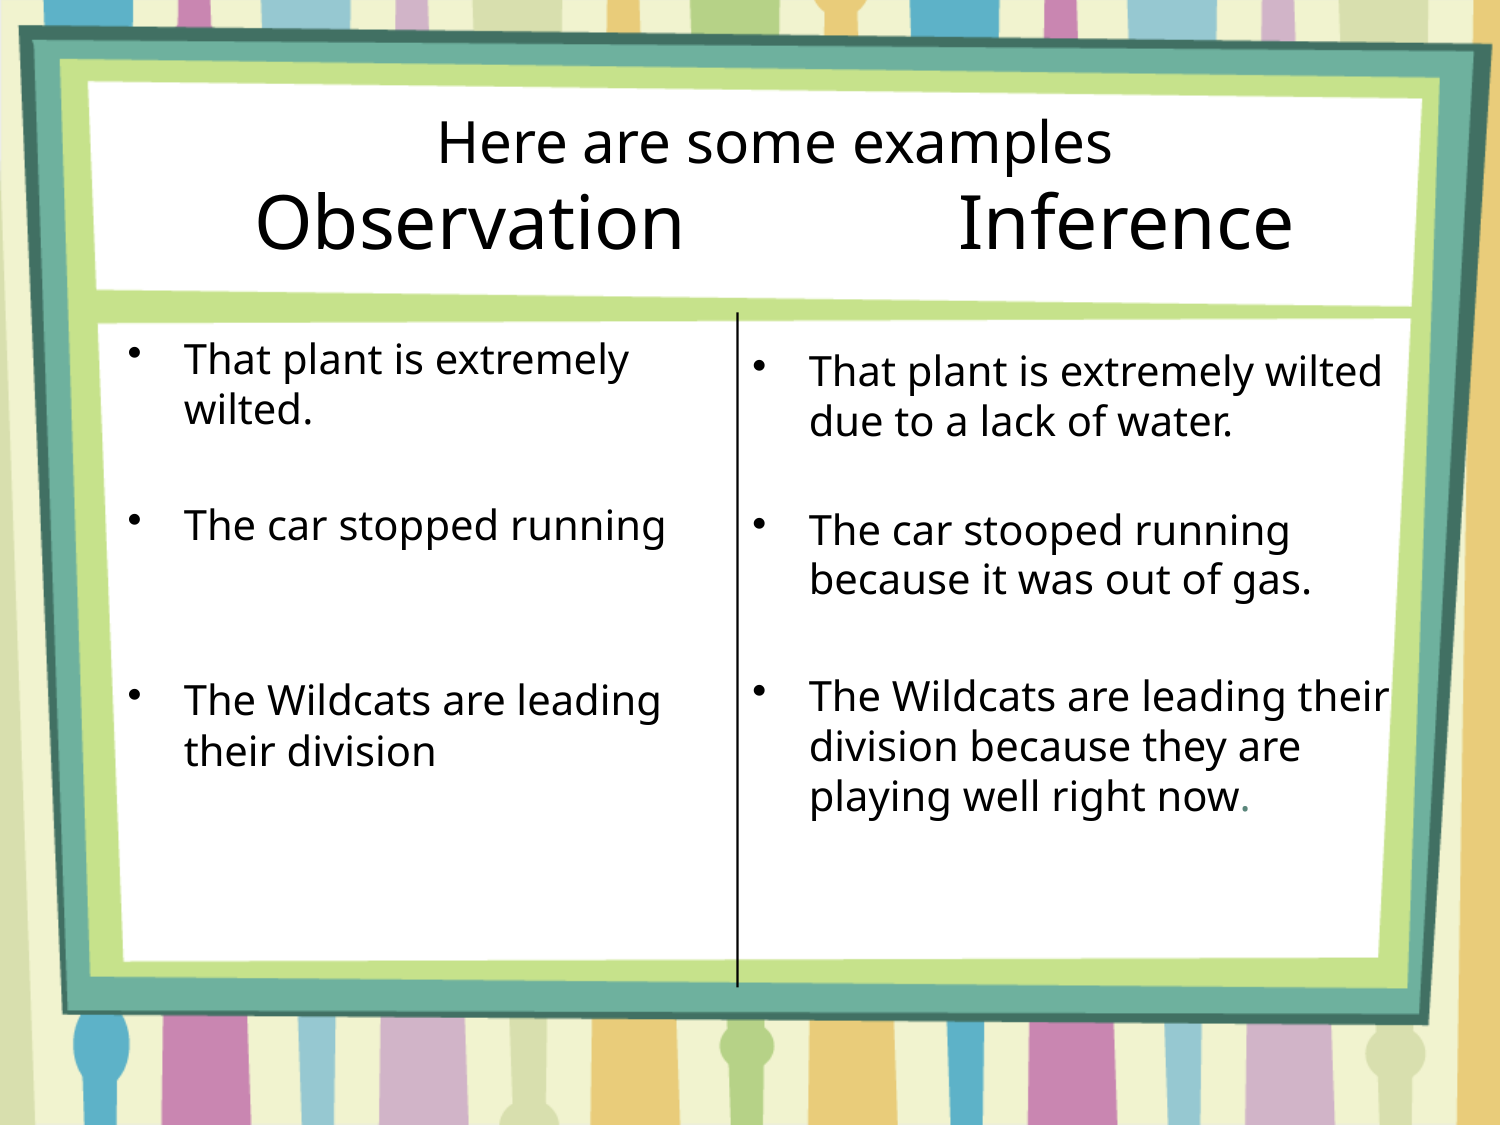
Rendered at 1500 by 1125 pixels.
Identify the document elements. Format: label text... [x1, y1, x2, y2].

picture [0, 0, 1500, 1125]
title Here are some examples Observation Inference [99, 62, 1451, 238]
text_box That plant is extremely wilted due to a lack of water. The car stooped running because it was out of gas. The Wildcats are leading their division because they are playing well right now. [737, 337, 1425, 1018]
list That plant is extremely wilted. The car stopped running The Wildcats are leading their division [112, 324, 688, 1006]
